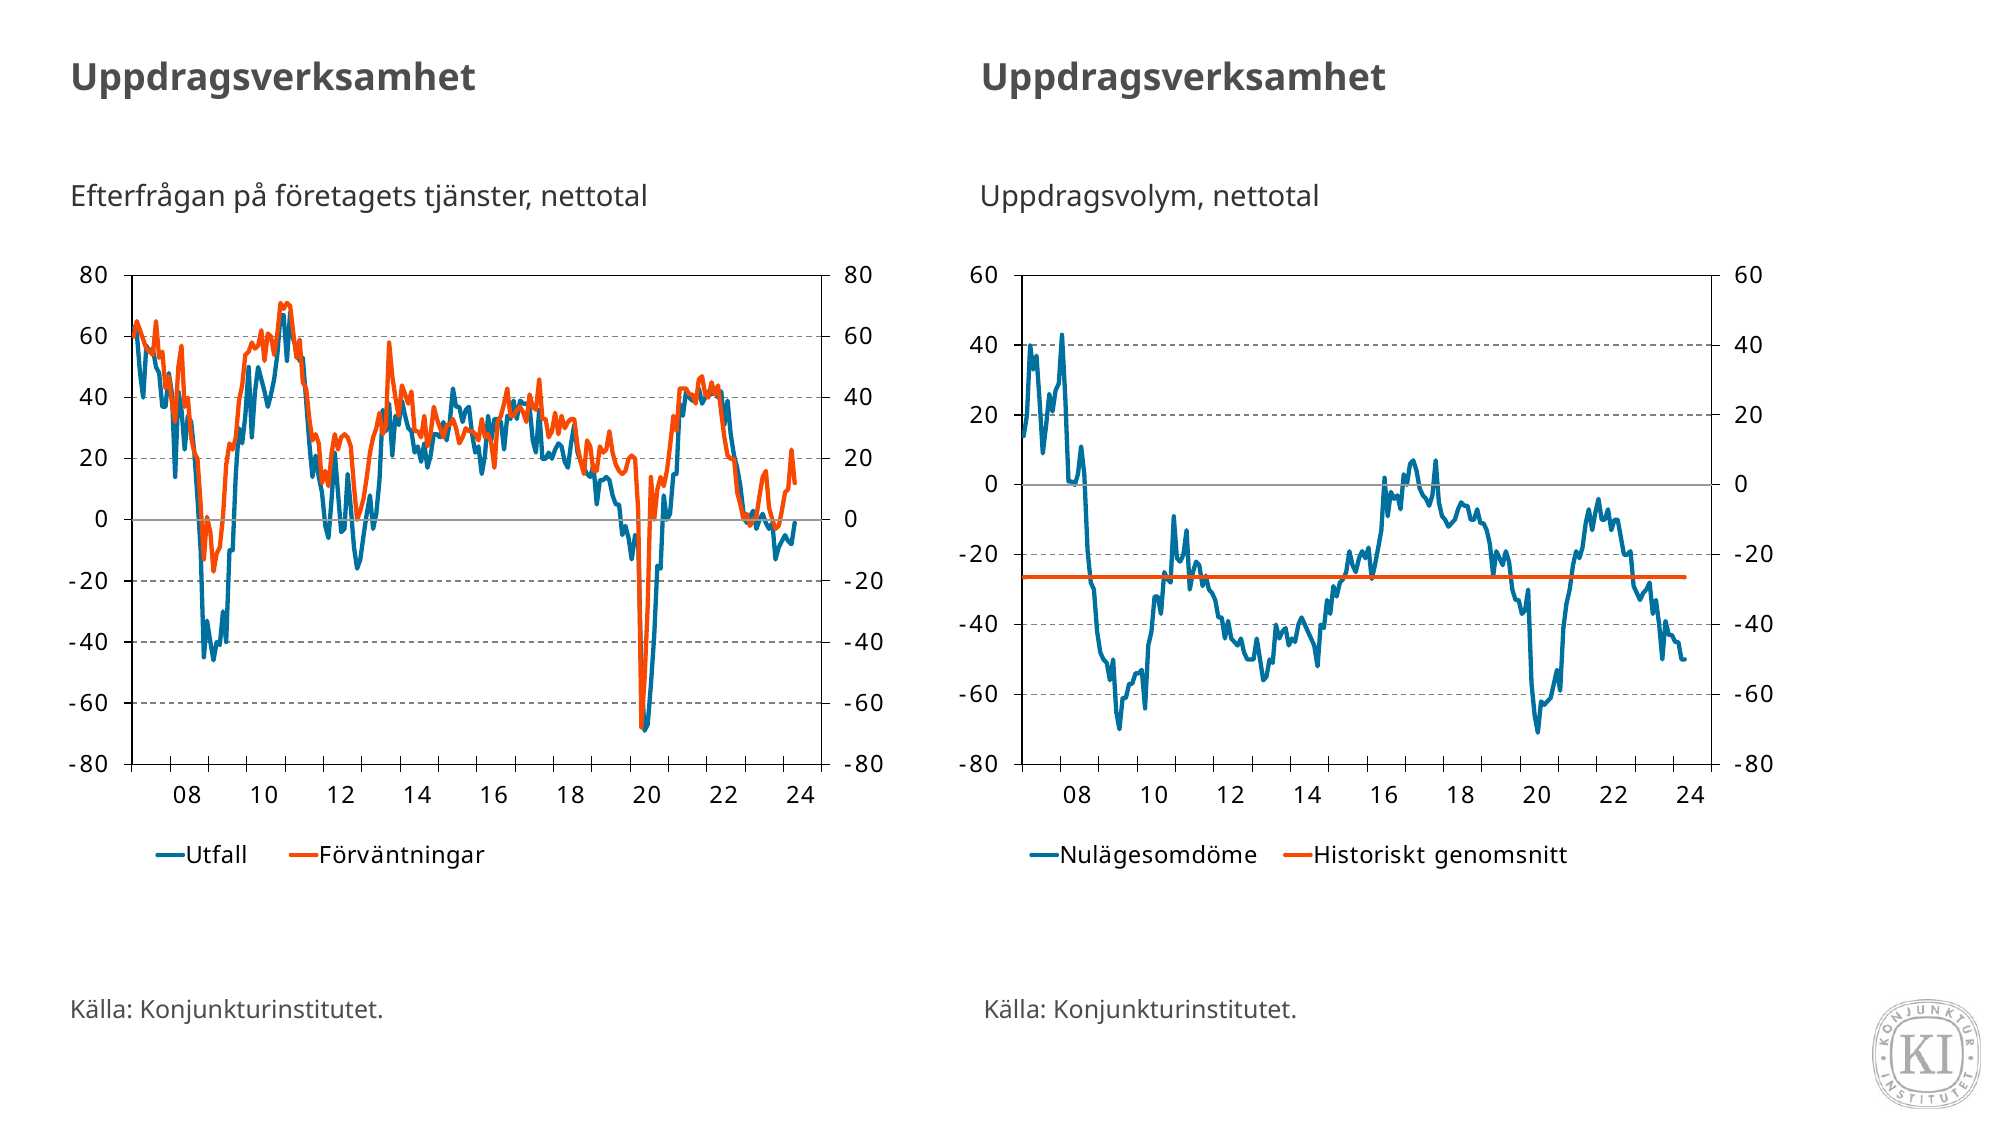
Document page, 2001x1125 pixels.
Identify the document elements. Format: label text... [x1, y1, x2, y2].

list Uppdragsverksamhet [965, 45, 1849, 129]
list Källa: Konjunkturinstitutet. [968, 986, 1852, 1105]
title Uppdragsverksamhet [55, 45, 938, 128]
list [941, 249, 1829, 874]
picture [1872, 999, 1981, 1109]
subtitle Källa: Konjunkturinstitutet. [55, 986, 938, 1105]
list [51, 249, 939, 874]
list Uppdragsvolym, nettotal [964, 137, 1848, 220]
list Efterfrågan på företagets tjänster, nettotal [55, 137, 938, 220]
